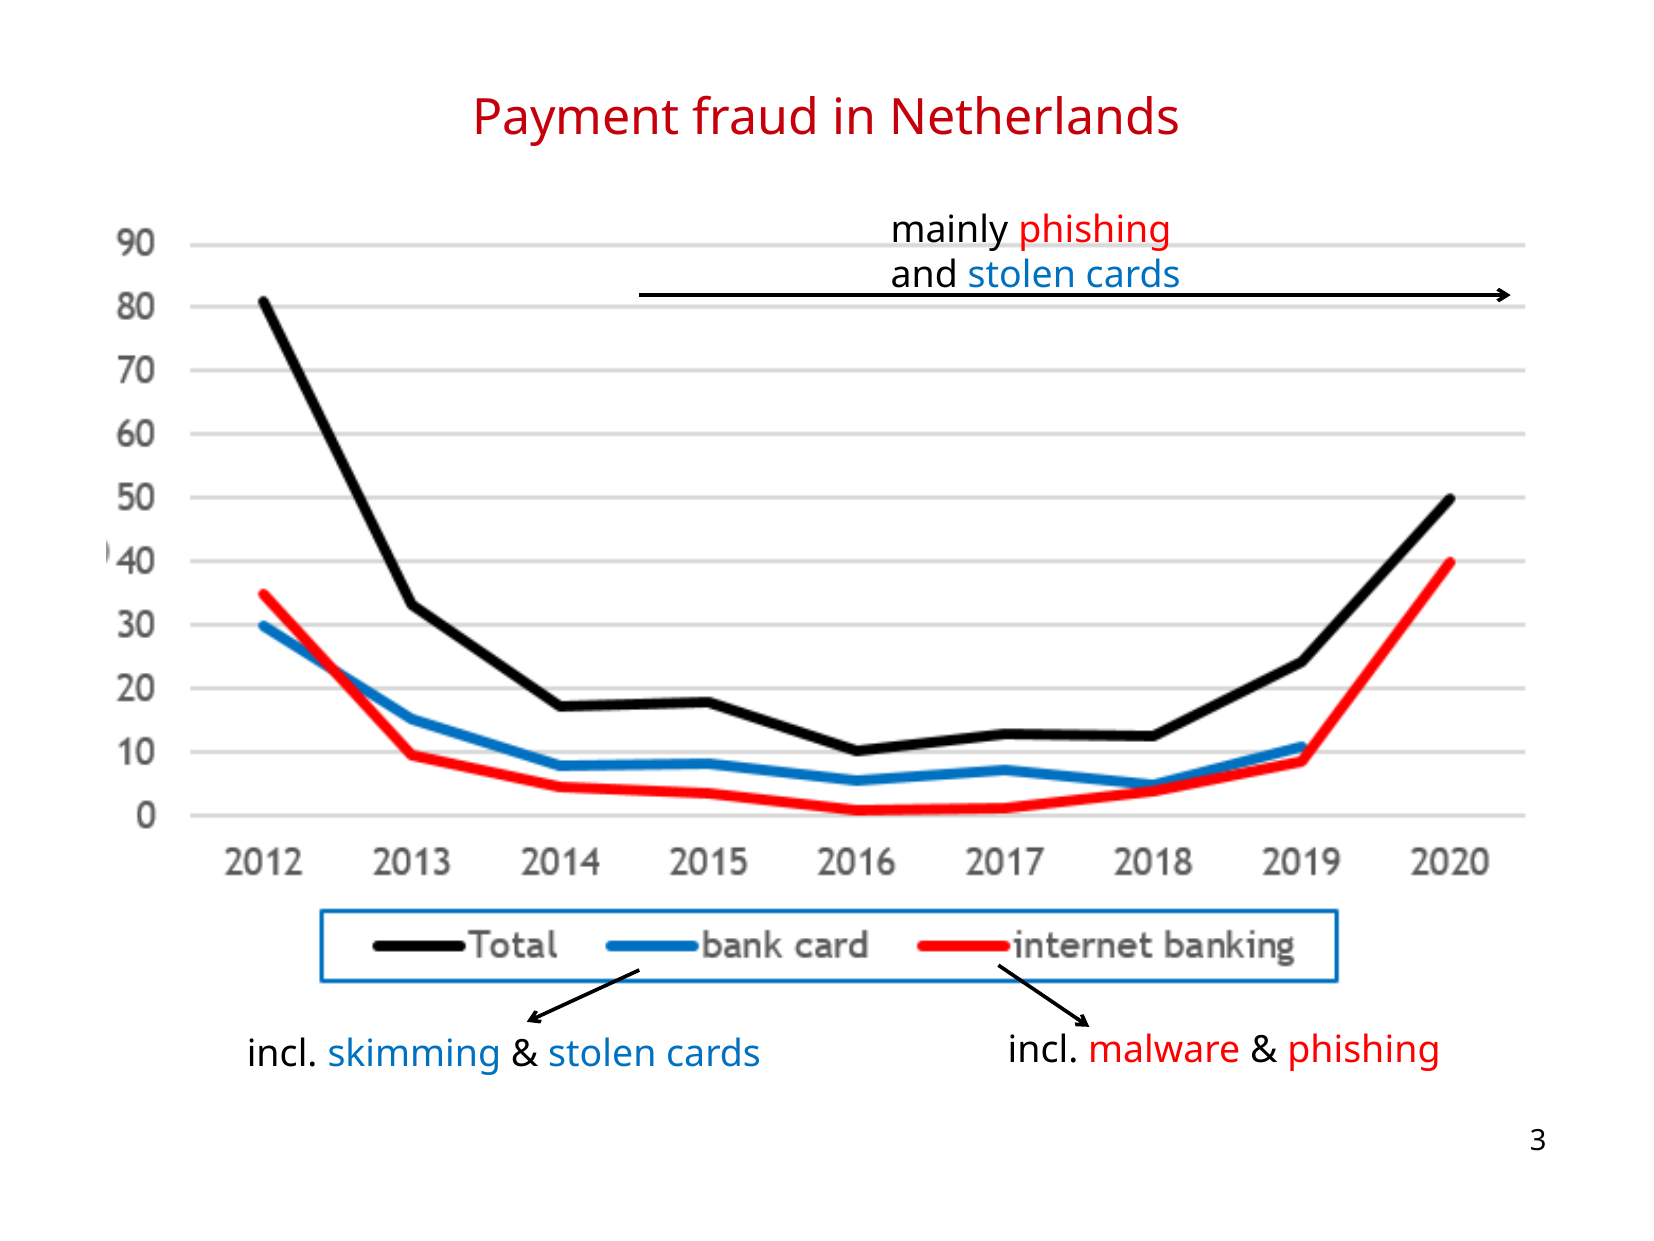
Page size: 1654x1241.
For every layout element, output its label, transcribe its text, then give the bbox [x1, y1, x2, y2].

slide_number 3 [1161, 1115, 1547, 1202]
text_box incl. skimming & stolen cards [232, 1021, 777, 1082]
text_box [998, 964, 1090, 1028]
title Payment fraud in Netherlands [82, 49, 1570, 171]
text_box incl. malware & phishing [992, 1017, 1456, 1077]
picture [105, 197, 1547, 990]
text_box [526, 969, 640, 1023]
